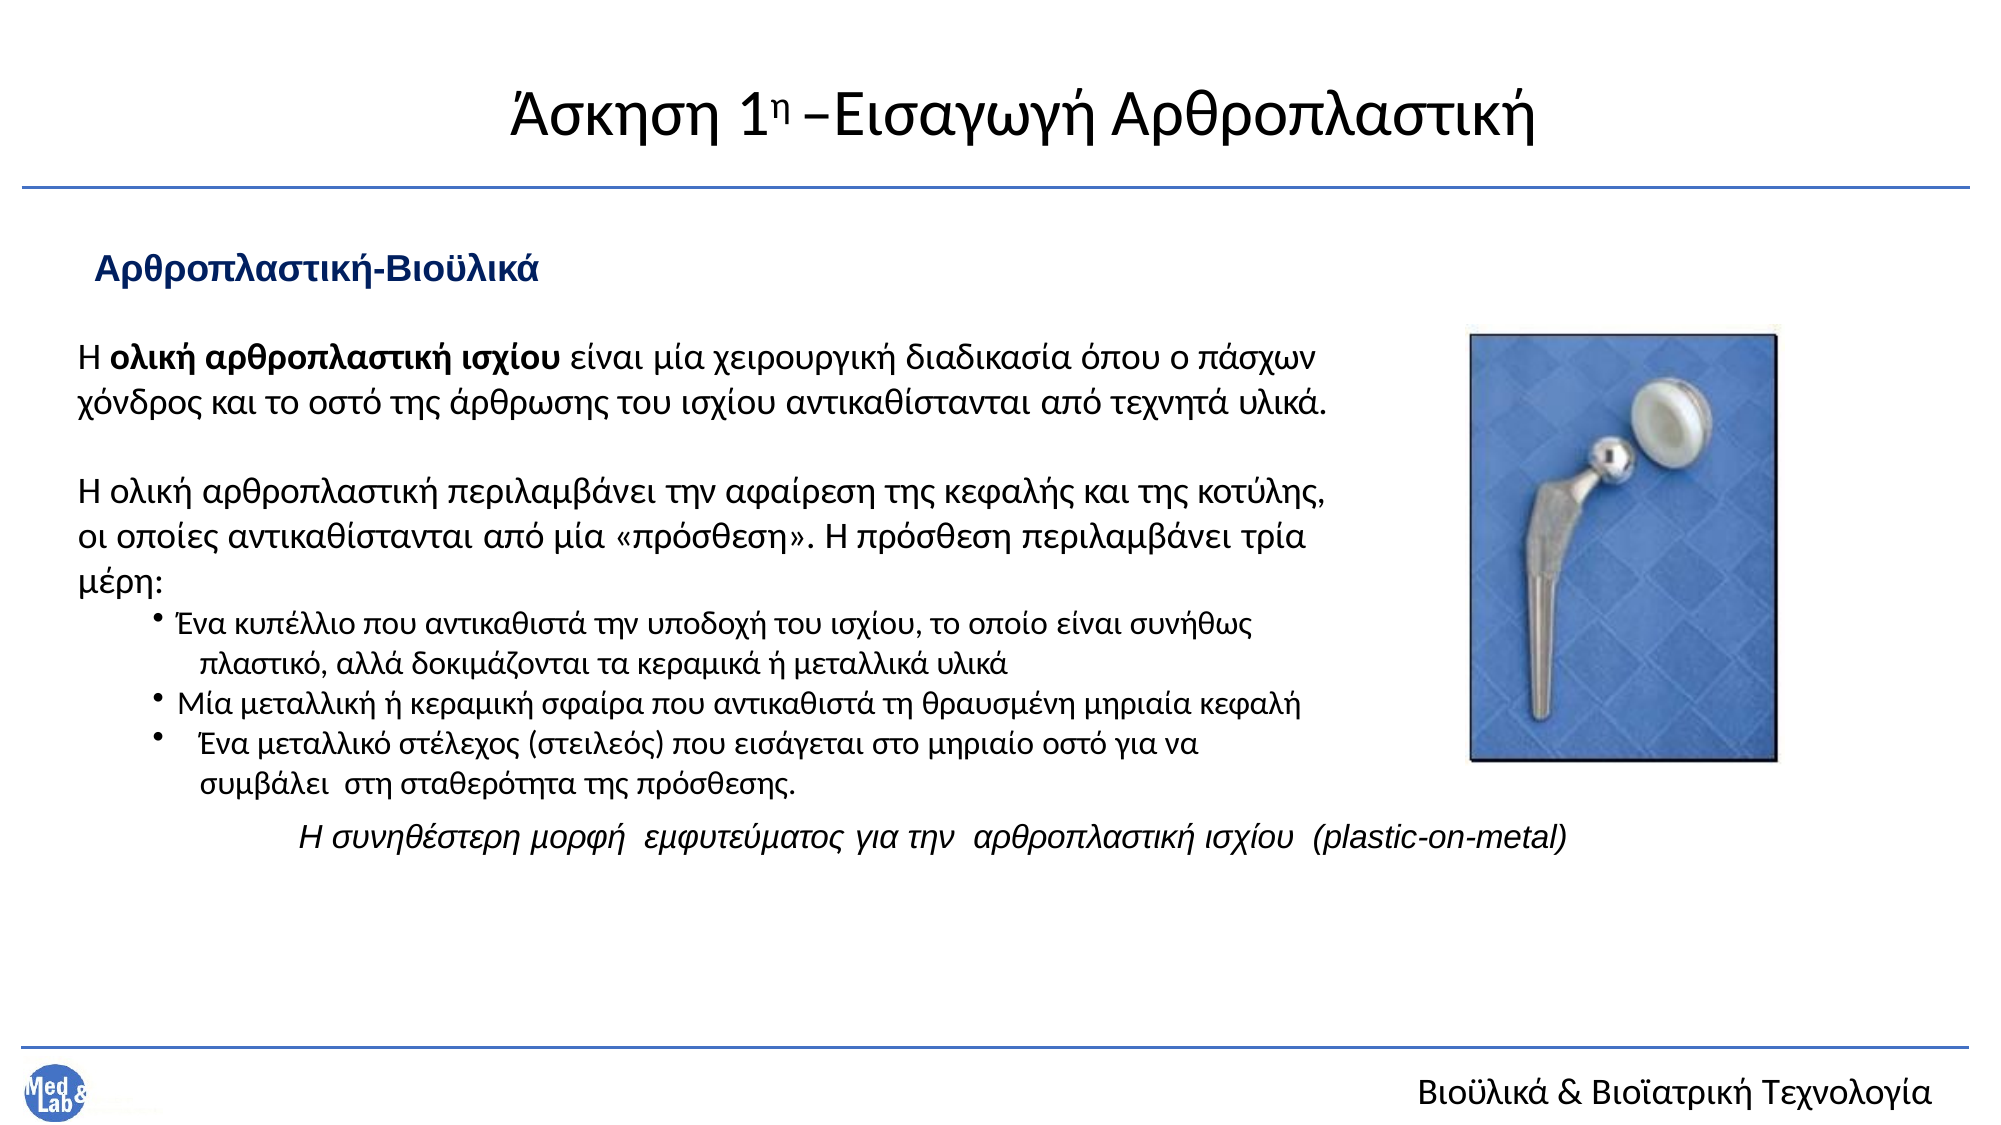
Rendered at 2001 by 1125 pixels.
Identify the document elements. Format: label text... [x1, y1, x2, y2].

text_box Αρθροπλαστική-Βιοϋλικά Η ολική αρθροπλαστική ισχίου είναι µία χειρουργική διαδικασία όπου ο πάσχων χόνδρος και το οστό της άρθρωσης του ισχίου αντικαθίστανται από τεχνητά υλικά. Η ολική αρθροπλαστική περιλαµβάνει την αφαίρεση της κεφαλής και της κοτύλης, οι οποίες αντικαθίστανται από µία «πρόσθεση». Η πρόσθεση περιλαµβάνει τρία µέρη: Ένα κυπέλλιο που αντικαθιστά την υποδοχή του ισχίου, το οποίο είναι συνήθως πλαστικό, αλλά δοκιµάζονται τα κεραµικά ή µεταλλικά υλικά Μία µεταλλική ή κεραµική σφαίρα που αντικαθιστά τη θραυσµένη µηριαία κεφαλή Ένα µεταλλικό στέλεχος (στειλεός) που εισάγεται στο µηριαίο οστό για να συµβάλει στη σταθερότητα της πρόσθεσης. Η συνηθέστερη µορφή εµφυτεύµατος για την αρθροπλαστική ισχίου (plastic-on-metal) [75, 241, 1792, 856]
title Άσκηση 1η –Εισαγωγή Αρθροπλαστική [504, 66, 1554, 241]
picture [1464, 324, 1785, 767]
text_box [20, 1046, 1970, 1122]
